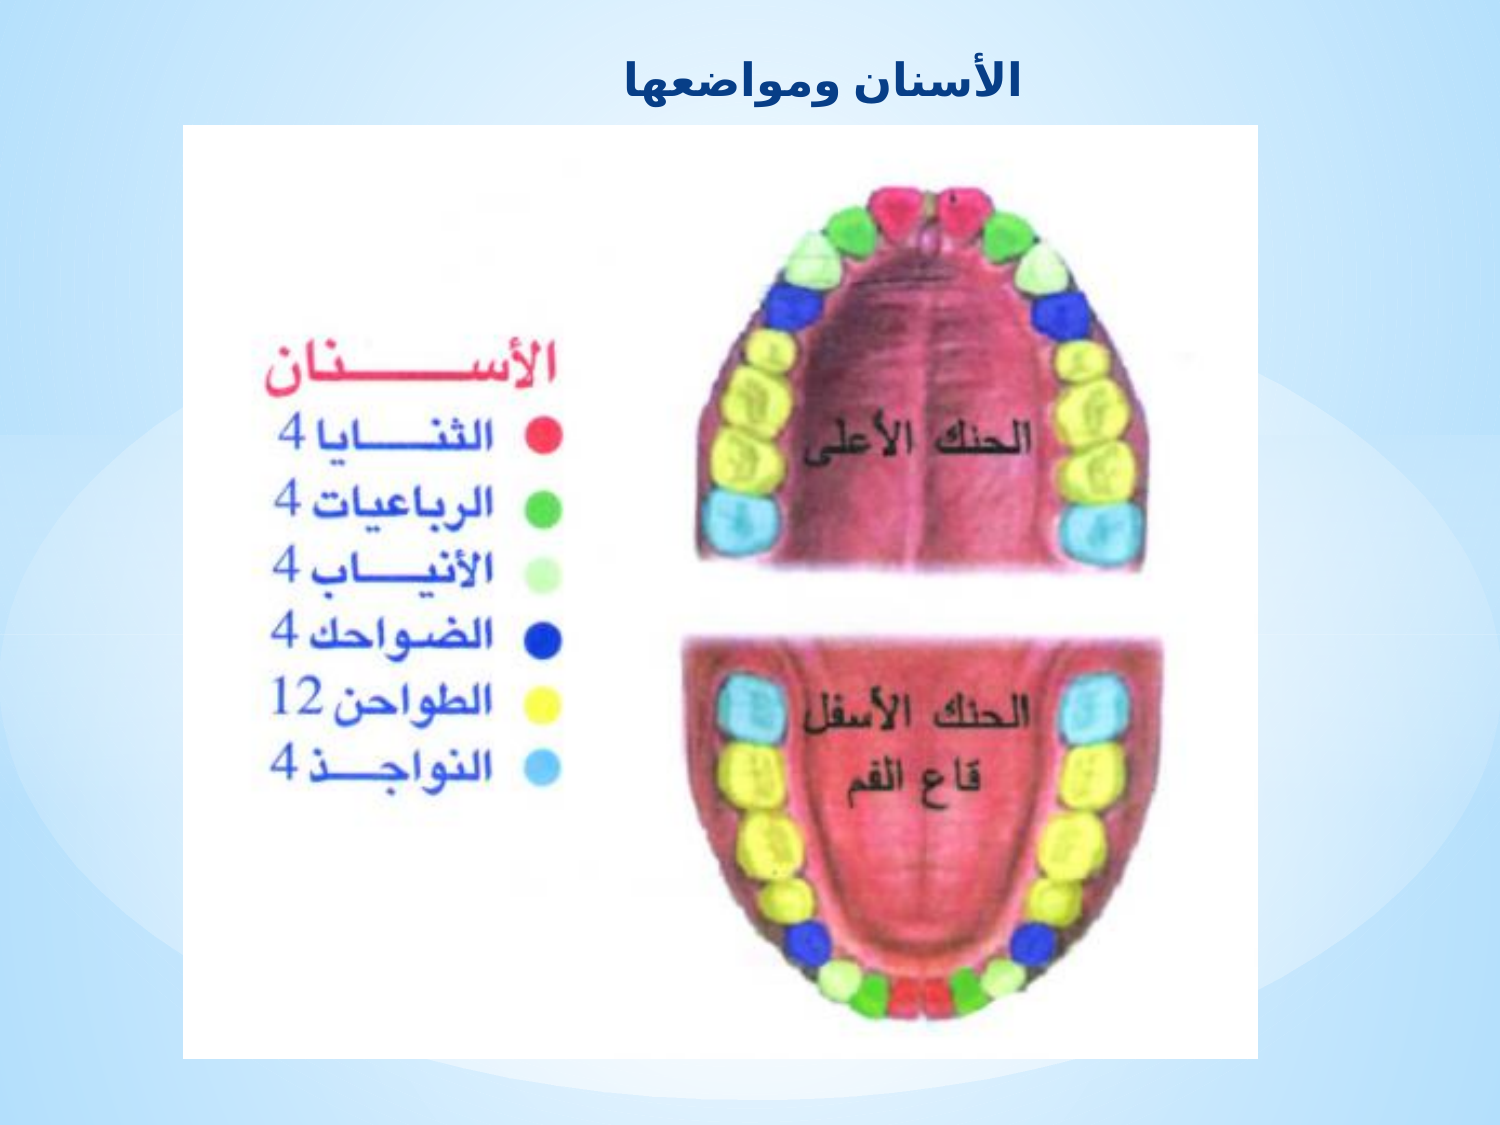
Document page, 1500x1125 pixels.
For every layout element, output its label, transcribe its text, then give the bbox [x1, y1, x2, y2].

subtitle الأسنان ومواضعها [29, 42, 1471, 1083]
picture [182, 124, 1259, 1060]
